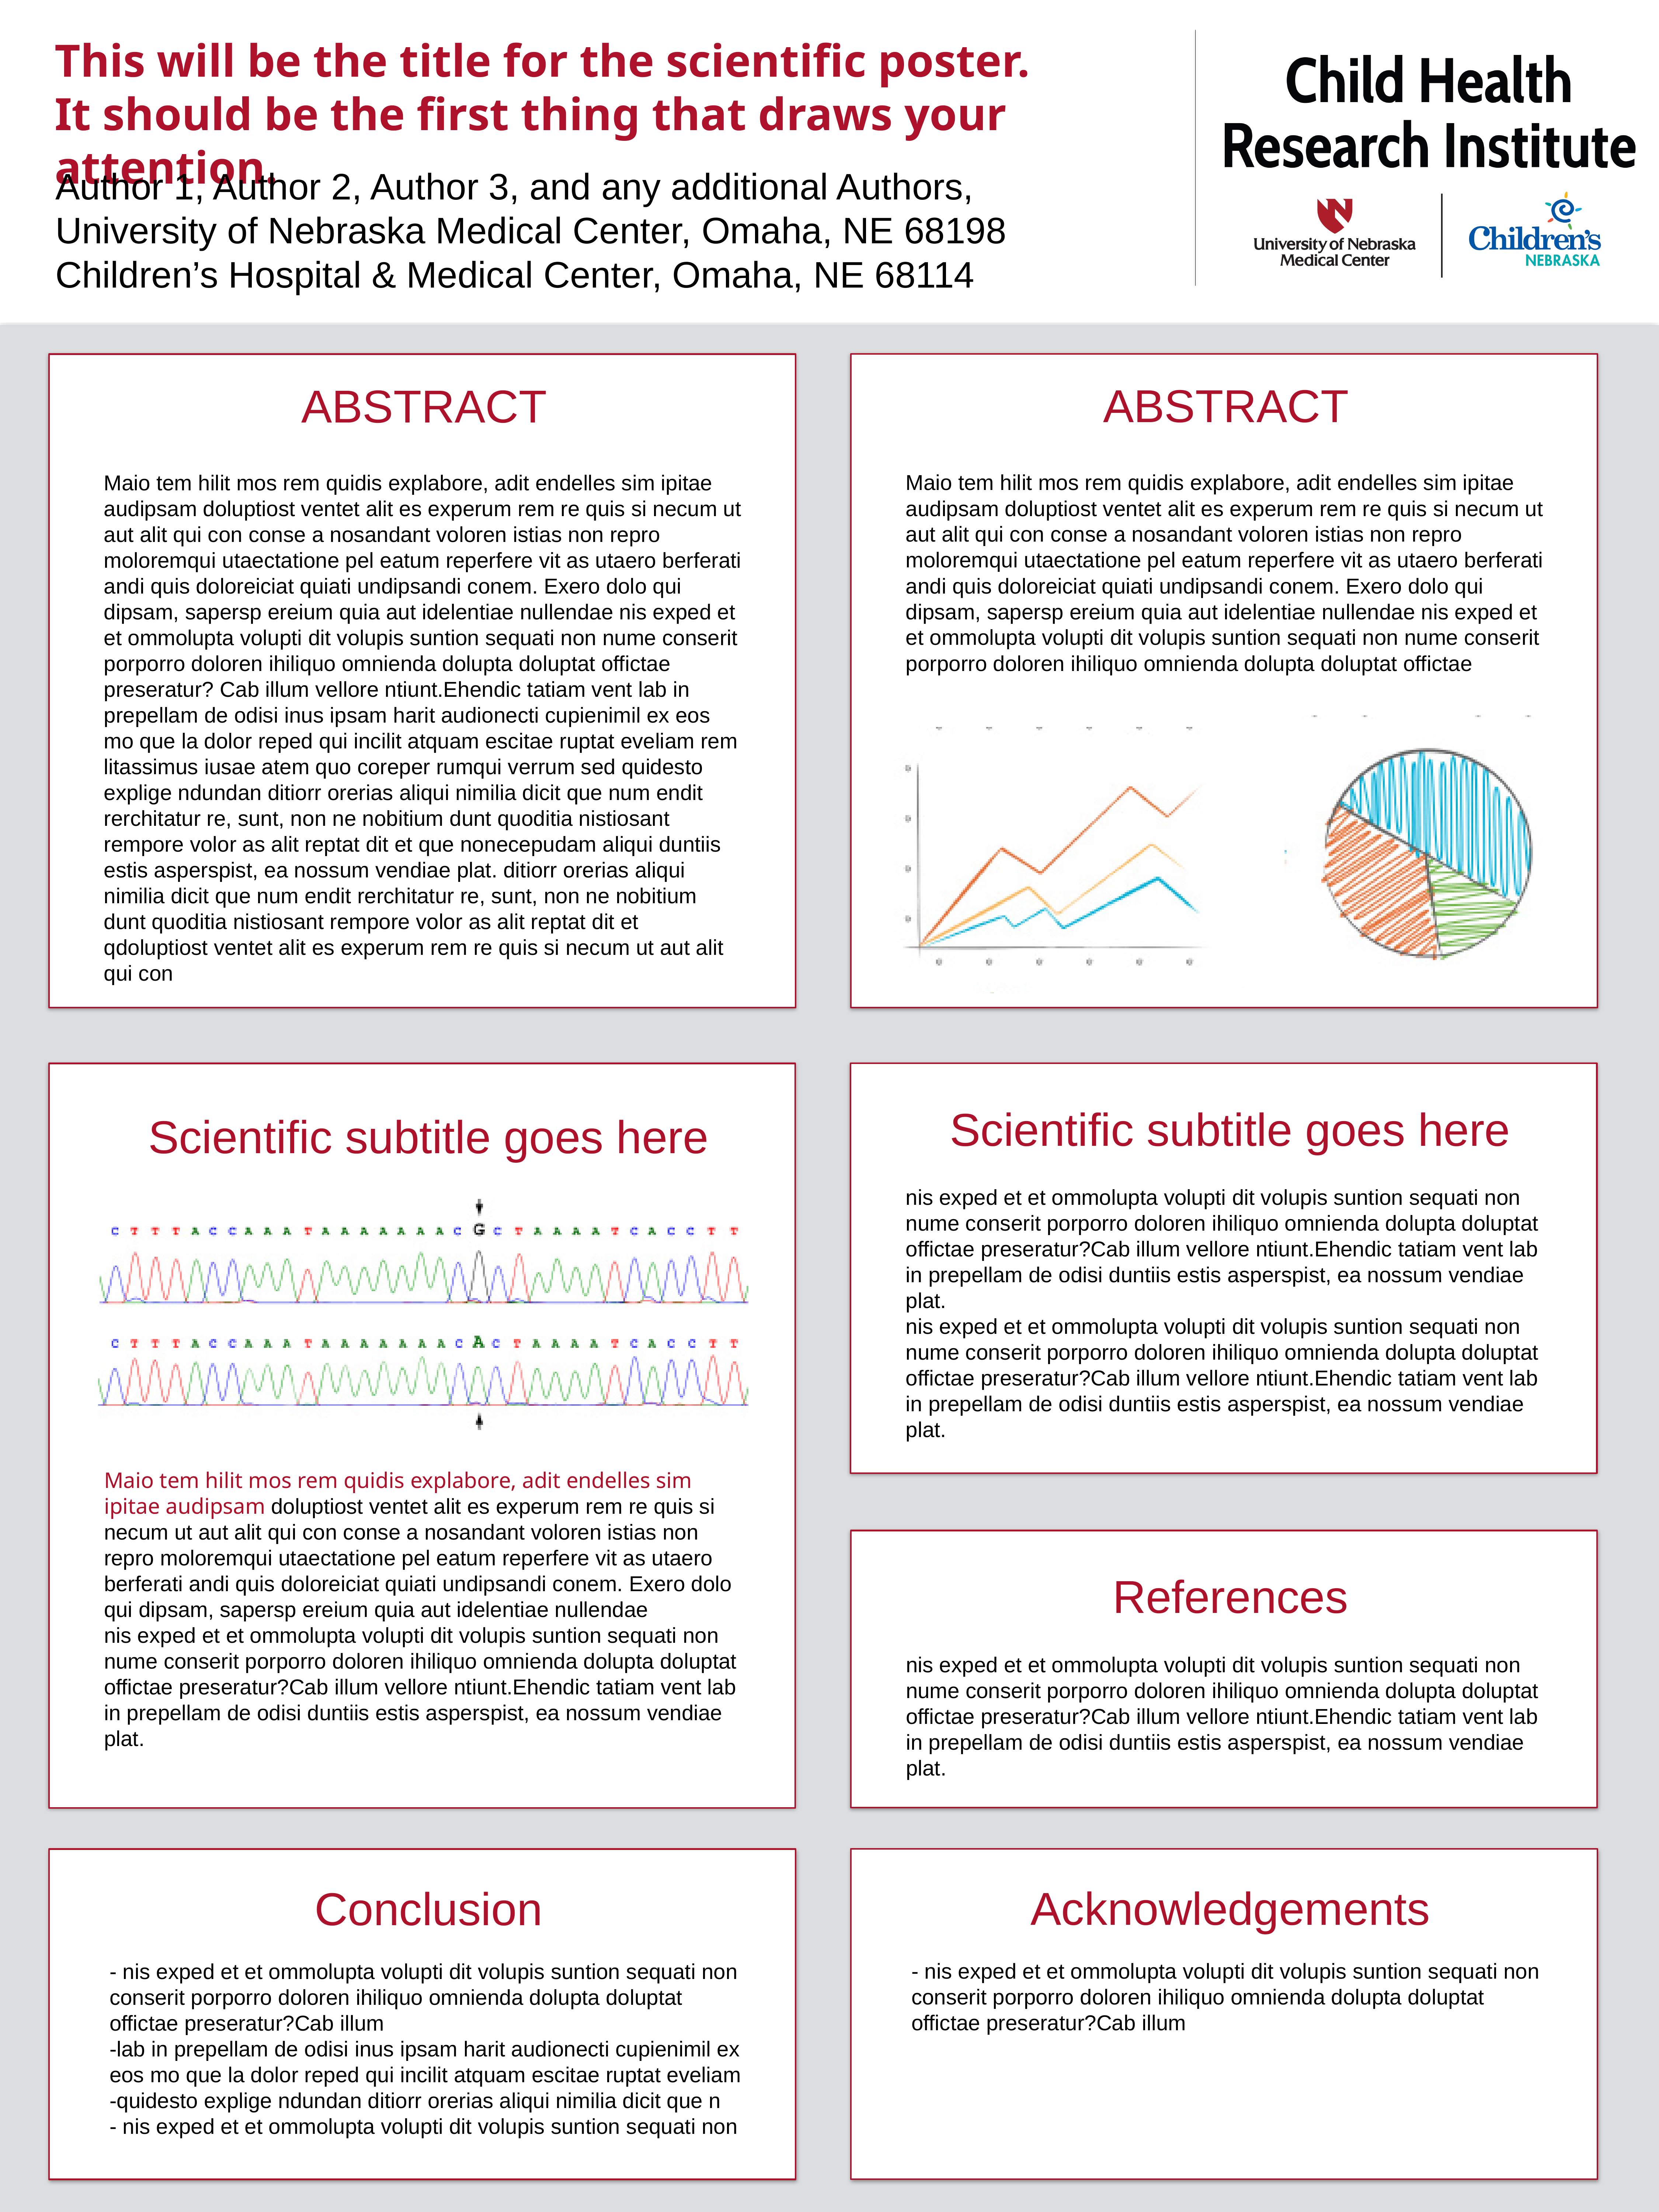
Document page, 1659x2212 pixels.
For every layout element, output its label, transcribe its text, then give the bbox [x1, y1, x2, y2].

text_box [49, 1063, 795, 1808]
text_box [0, 325, 1659, 2212]
text_box nis exped et et ommolupta volupti dit volupis suntion sequati non nume conserit porporro doloren ihiliquo omnienda dolupta doluptat offictae preseratur?Cab illum vellore ntiunt.Ehendic tatiam vent lab in prepellam de odisi duntiis estis asperspist, ea nossum vendiae plat. nis exped et et ommolupta volupti dit volupis suntion sequati non nume conserit porporro doloren ihiliquo omnienda dolupta doluptat offictae preseratur?Cab illum vellore ntiunt.Ehendic tatiam vent lab in prepellam de odisi duntiis estis asperspist, ea nossum vendiae plat. [900, 1181, 1550, 1470]
text_box ABSTRACT [902, 373, 1550, 434]
text_box Scientific subtitle goes here [905, 1097, 1555, 1158]
text_box Author 1, Author 2, Author 3, and any additional Authors, University of Nebraska Medical Center, Omaha, NE 68198 Children’s Hospital & Medical Center, Omaha, NE 68114 [50, 160, 1562, 298]
picture [1284, 715, 1551, 987]
text_box [49, 1849, 796, 2180]
text_box Conclusion [104, 1876, 754, 1937]
text_box Maio tem hilit mos rem quidis explabore, adit endelles sim ipitae audipsam doluptiost ventet alit es experum rem re quis si necum ut aut alit qui con conse a nosandant voloren istias non repro moloremqui utaectatione pel eatum reperfere vit as utaero berferati andi quis doloreiciat quiati undipsandi conem. Exero dolo qui dipsam, sapersp ereium quia aut idelentiae nullendae nis exped et et ommolupta volupti dit volupis suntion sequati non nume conserit porporro doloren ihiliquo omnienda dolupta doluptat offictae preseratur?Cab illum vellore ntiunt.Ehendic tatiam vent lab in prepellam de odisi duntiis estis asperspist, ea nossum vendiae plat. [98, 1464, 748, 1753]
text_box - nis exped et et ommolupta volupti dit volupis suntion sequati non conserit porporro doloren ihiliquo omnienda dolupta doluptat offictae preseratur?Cab illum [906, 1955, 1555, 2038]
text_box - nis exped et et ommolupta volupti dit volupis suntion sequati non conserit porporro doloren ihiliquo omnienda dolupta doluptat offictae preseratur?Cab illum -lab in prepellam de odisi inus ipsam harit audionecti cupienimil ex eos mo que la dolor reped qui incilit atquam escitae ruptat eveliam -quidesto explige ndundan ditiorr orerias aliqui nimilia dicit que n - nis exped et et ommolupta volupti dit volupis suntion sequati non [104, 1955, 754, 2141]
text_box [851, 1530, 1597, 1808]
picture [98, 1199, 748, 1430]
text_box [851, 1848, 1597, 2180]
text_box Acknowledgements [906, 1876, 1555, 1937]
text_box This will be the title for the scientific poster. It should be the first thing that draws your attention. [49, 29, 1186, 196]
text_box Scientific subtitle goes here [104, 1104, 754, 1165]
text_box References [906, 1564, 1555, 1625]
text_box Maio tem hilit mos rem quidis explabore, adit endelles sim ipitae audipsam doluptiost ventet alit es experum rem re quis si necum ut aut alit qui con conse a nosandant voloren istias non repro moloremqui utaectatione pel eatum reperfere vit as utaero berferati andi quis doloreiciat quiati undipsandi conem. Exero dolo qui dipsam, sapersp ereium quia aut idelentiae nullendae nis exped et et ommolupta volupti dit volupis suntion sequati non nume conserit porporro doloren ihiliquo omnienda dolupta doluptat offictae [900, 466, 1550, 678]
text_box [851, 1063, 1597, 1473]
text_box [49, 354, 796, 1008]
text_box [851, 354, 1598, 1008]
text_box Maio tem hilit mos rem quidis explabore, adit endelles sim ipitae audipsam doluptiost ventet alit es experum rem re quis si necum ut aut alit qui con conse a nosandant voloren istias non repro moloremqui utaectatione pel eatum reperfere vit as utaero berferati andi quis doloreiciat quiati undipsandi conem. Exero dolo qui dipsam, sapersp ereium quia aut idelentiae nullendae nis exped et et ommolupta volupti dit volupis suntion sequati non nume conserit porporro doloren ihiliquo omnienda dolupta doluptat offictae preseratur? Cab illum vellore ntiunt.Ehendic tatiam vent lab in prepellam de odisi inus ipsam harit audionecti cupienimil ex eos mo que la dolor reped qui incilit atquam escitae ruptat eveliam rem litassimus iusae atem quo coreper rumqui verrum sed quidesto explige ndundan ditiorr orerias aliqui nimilia dicit que num endit rerchitatur re, sunt, non ne nobitium dunt quoditia nistiosant rempore volor as alit reptat dit et que nonecepudam aliqui duntiis estis asperspist, ea nossum vendiae plat. ditiorr orerias aliqui nimilia dicit que num endit rerchitatur re, sunt, non ne nobitium dunt quoditia nistiosant rempore volor as alit reptat dit et qdoluptiost ventet alit es experum rem re quis si necum ut aut alit qui con [98, 466, 748, 988]
text_box ABSTRACT [100, 373, 748, 435]
picture [879, 727, 1245, 993]
text_box nis exped et et ommolupta volupti dit volupis suntion sequati non nume conserit porporro doloren ihiliquo omnienda dolupta doluptat offictae preseratur?Cab illum vellore ntiunt.Ehendic tatiam vent lab in prepellam de odisi duntiis estis asperspist, ea nossum vendiae plat. [900, 1648, 1550, 1783]
picture [1224, 55, 1638, 278]
